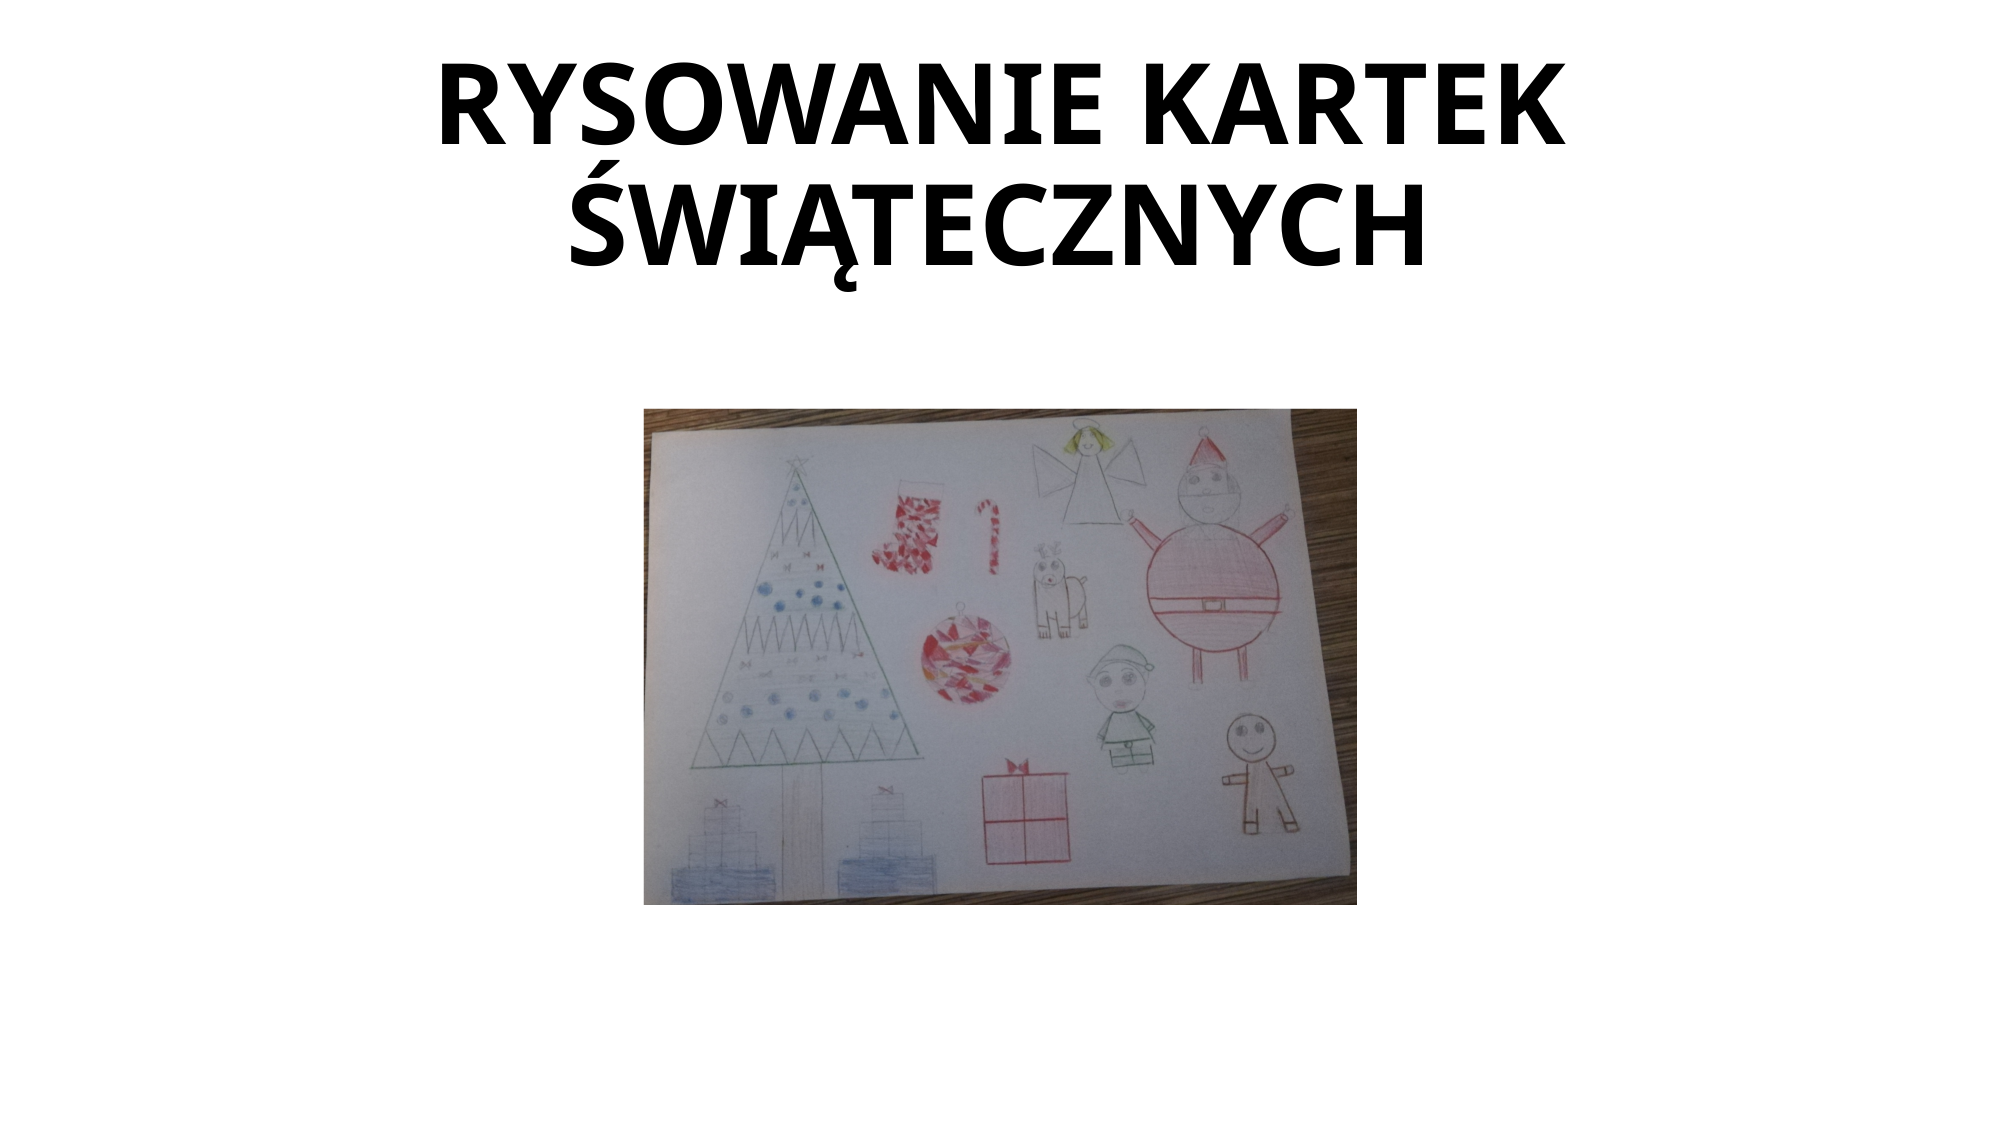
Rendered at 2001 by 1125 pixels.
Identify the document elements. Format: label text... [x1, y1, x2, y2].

picture [1249, 409, 1356, 905]
picture [644, 409, 751, 905]
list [751, 299, 1249, 1014]
title RYSOWANIE KARTEK ŚWIĄTECZNYCH [137, 59, 1863, 278]
